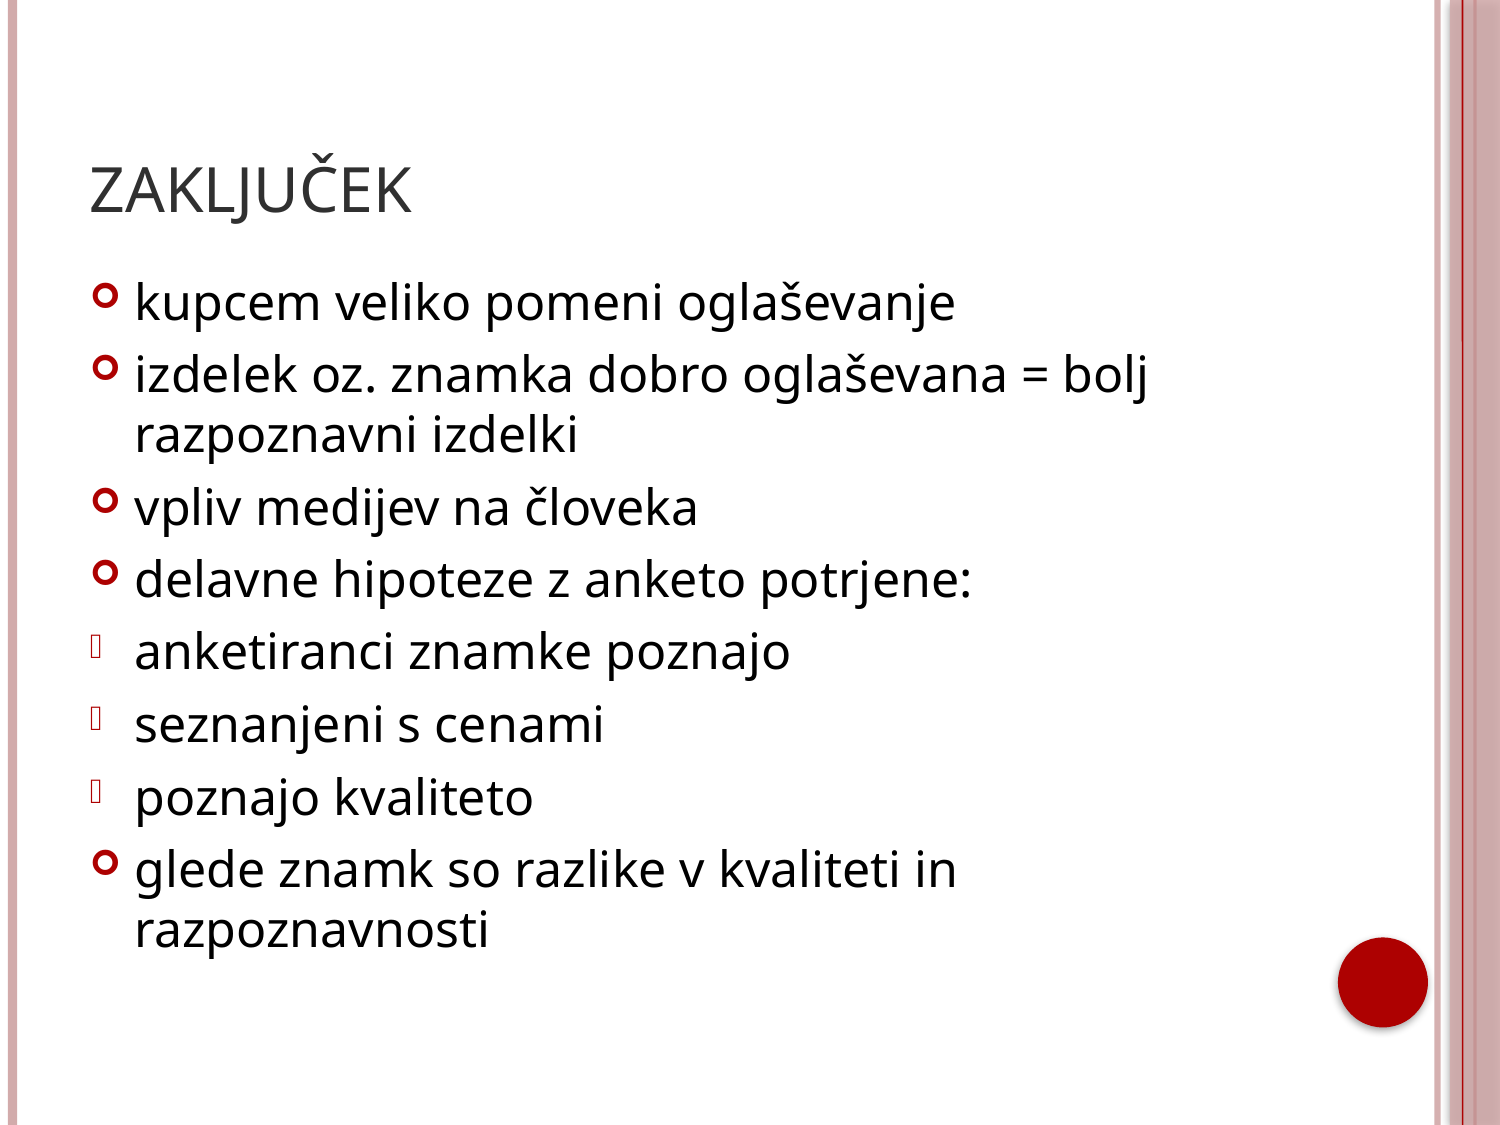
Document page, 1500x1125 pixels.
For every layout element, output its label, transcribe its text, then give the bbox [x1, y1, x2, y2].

list kupcem veliko pomeni oglaševanje izdelek oz. znamka dobro oglaševana = bolj razpoznavni izdelki vpliv medijev na človeka delavne hipoteze z anketo potrjene: anketiranci znamke poznajo seznanjeni s cenami poznajo kvaliteto glede znamk so razlike v kvaliteti in razpoznavnosti [75, 262, 1300, 1062]
title Zaključek [75, 45, 1300, 233]
